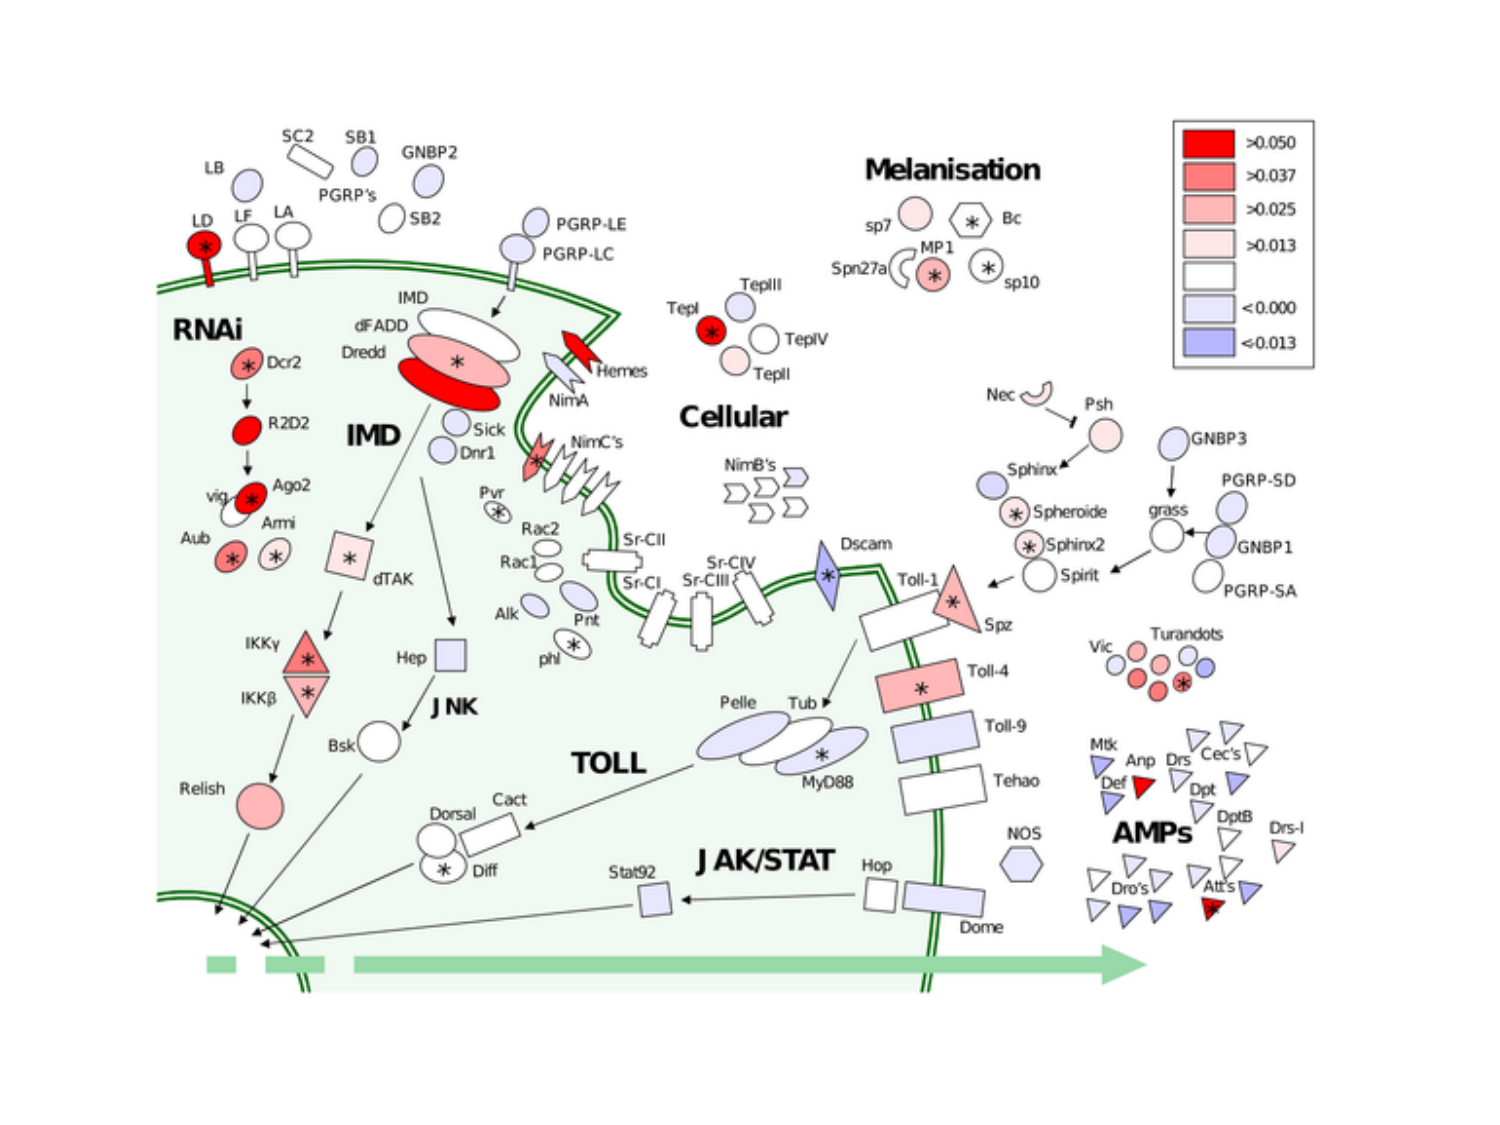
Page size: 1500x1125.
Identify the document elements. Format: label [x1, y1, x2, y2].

picture [152, 115, 1321, 998]
